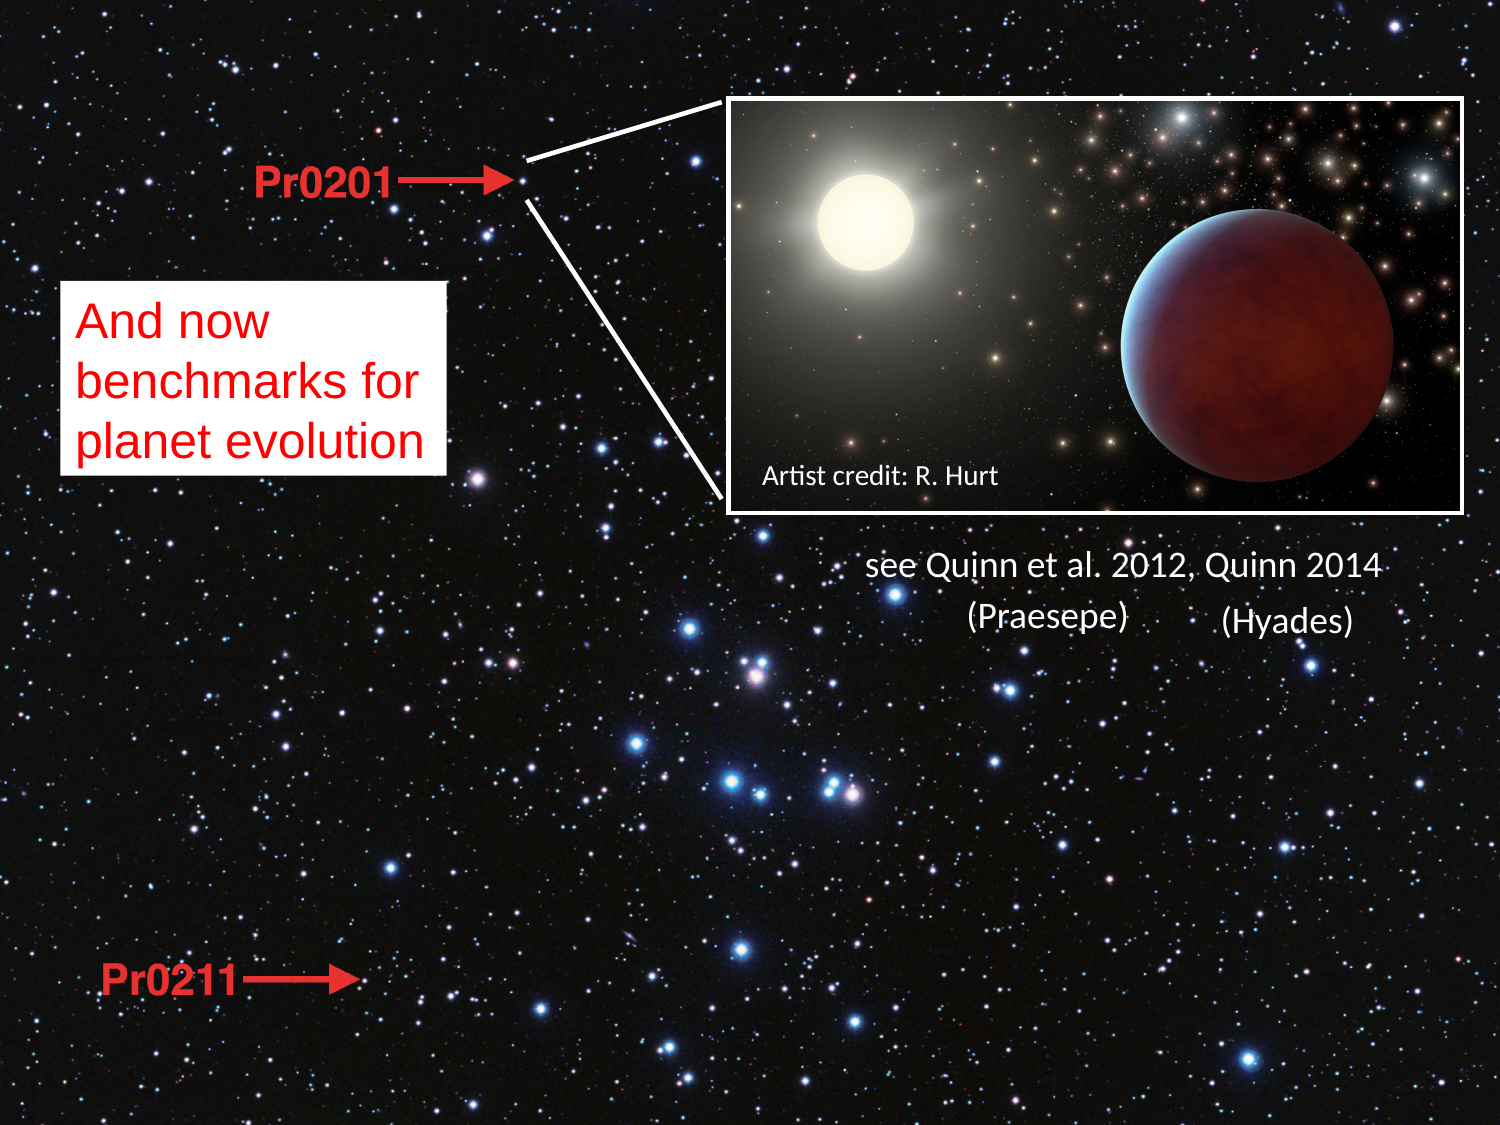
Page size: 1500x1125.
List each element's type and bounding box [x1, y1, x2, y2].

text_box [526, 199, 722, 499]
picture [0, 0, 1500, 1125]
text_box [526, 102, 722, 161]
